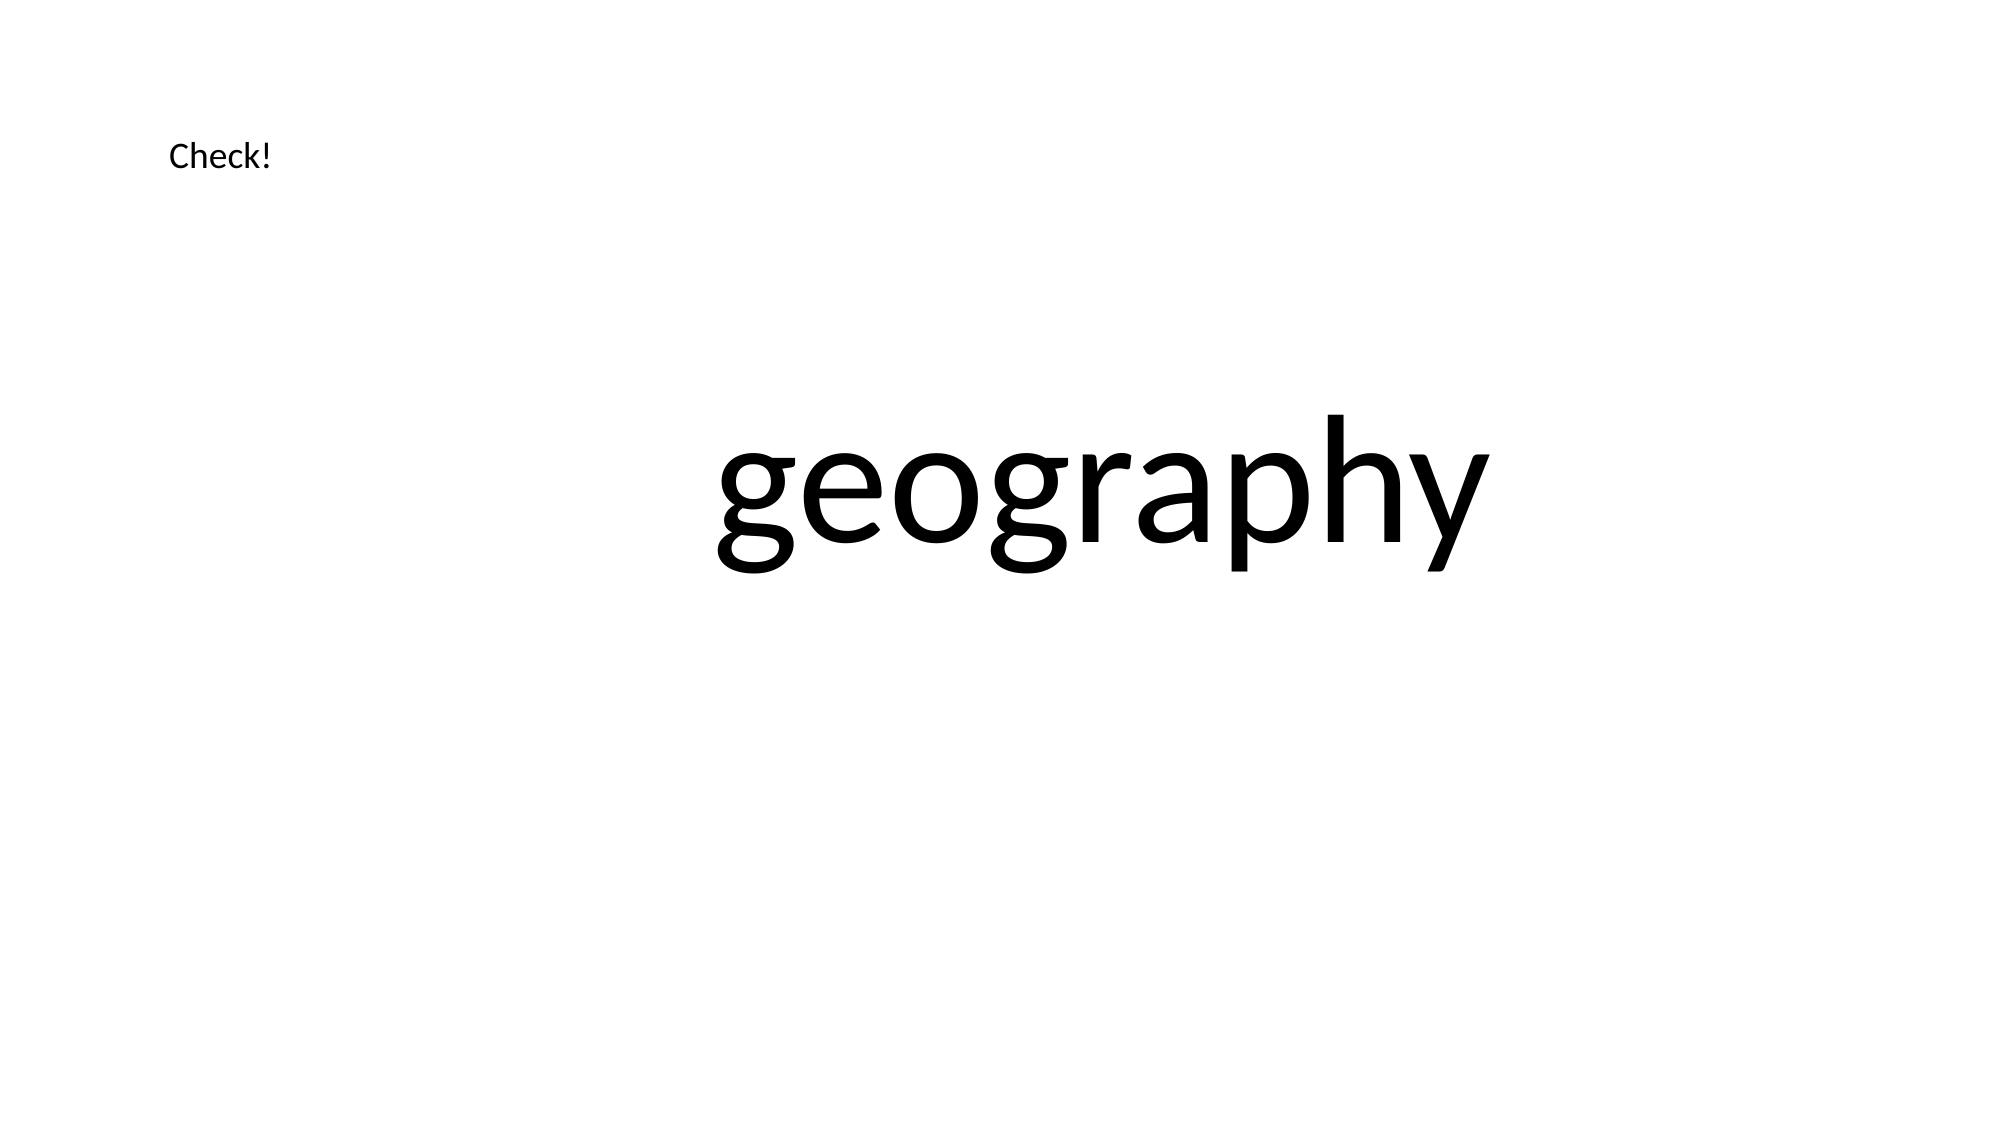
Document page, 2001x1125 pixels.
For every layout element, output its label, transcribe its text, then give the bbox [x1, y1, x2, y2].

text_box Check! [154, 123, 807, 184]
text_box geography [697, 352, 2000, 587]
